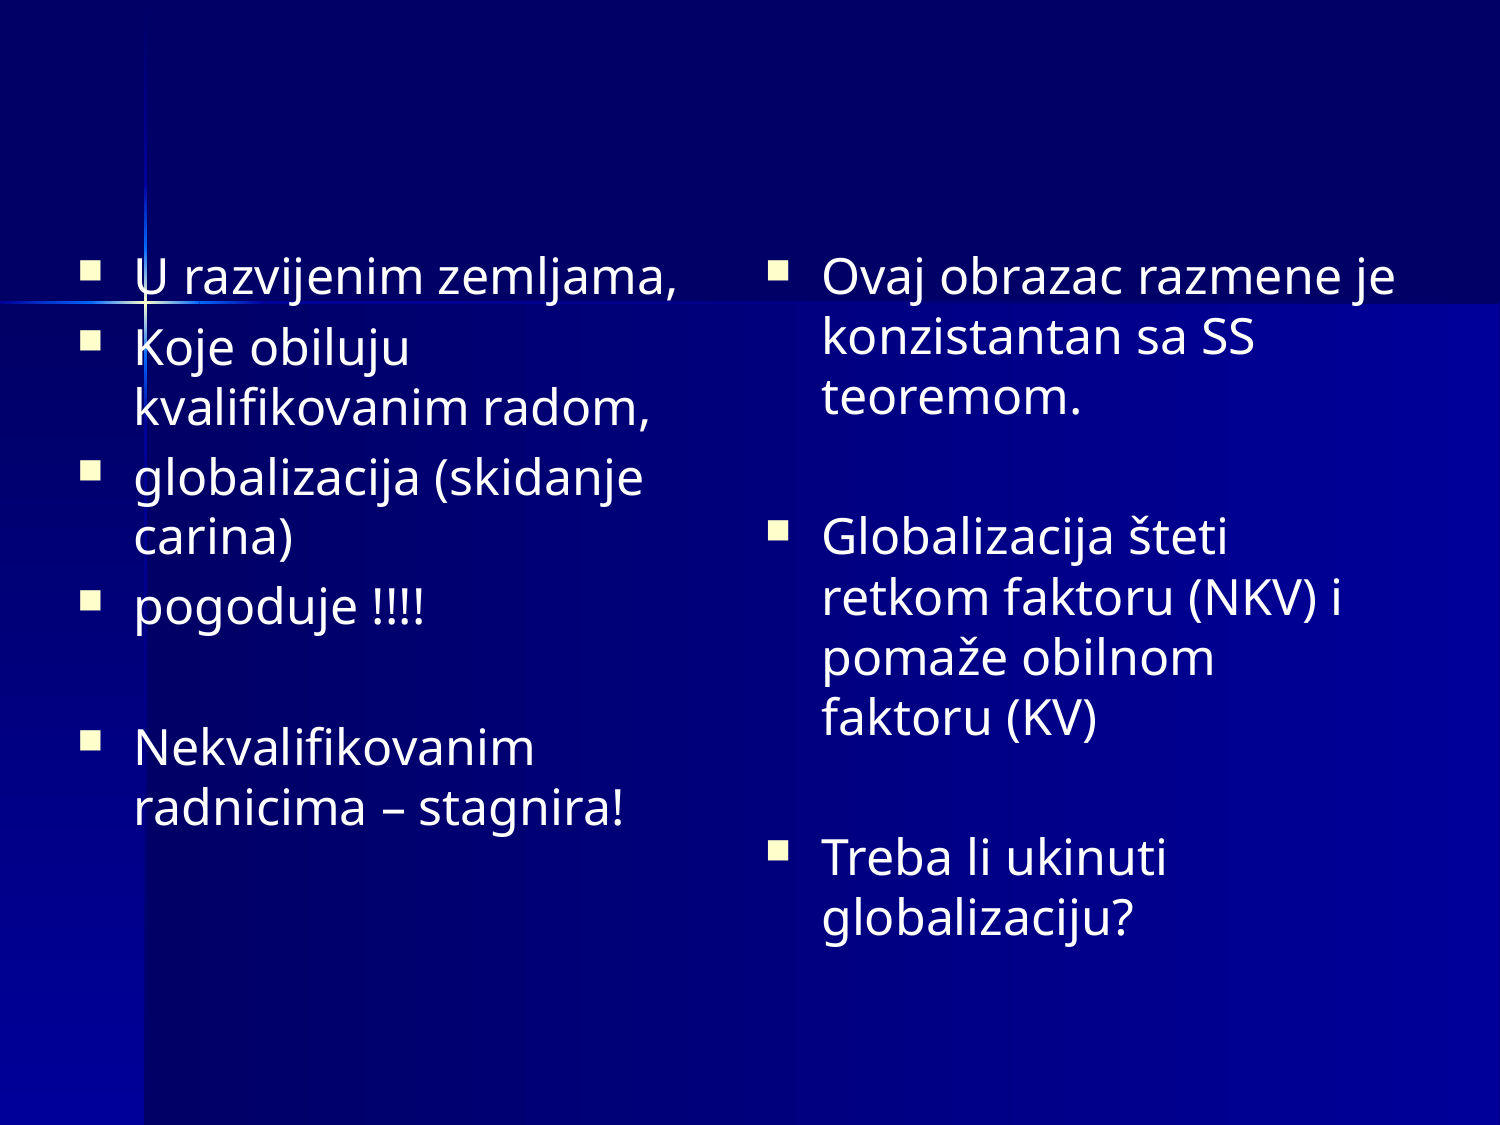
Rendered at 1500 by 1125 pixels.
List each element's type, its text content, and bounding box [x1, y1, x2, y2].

list Ovaj obrazac razmene je konzistantan sa SS teoremom. Globalizacija šteti retkom faktoru (NKV) i pomaže obilnom faktoru (KV) Treba li ukinuti globalizaciju? [749, 237, 1414, 886]
list U razvijenim zemljama, Koje obiluju kvalifikovanim radom, globalizacija (skidanje carina) pogoduje !!!! Nekvalifikovanim radnicima – stagnira! [62, 237, 726, 886]
